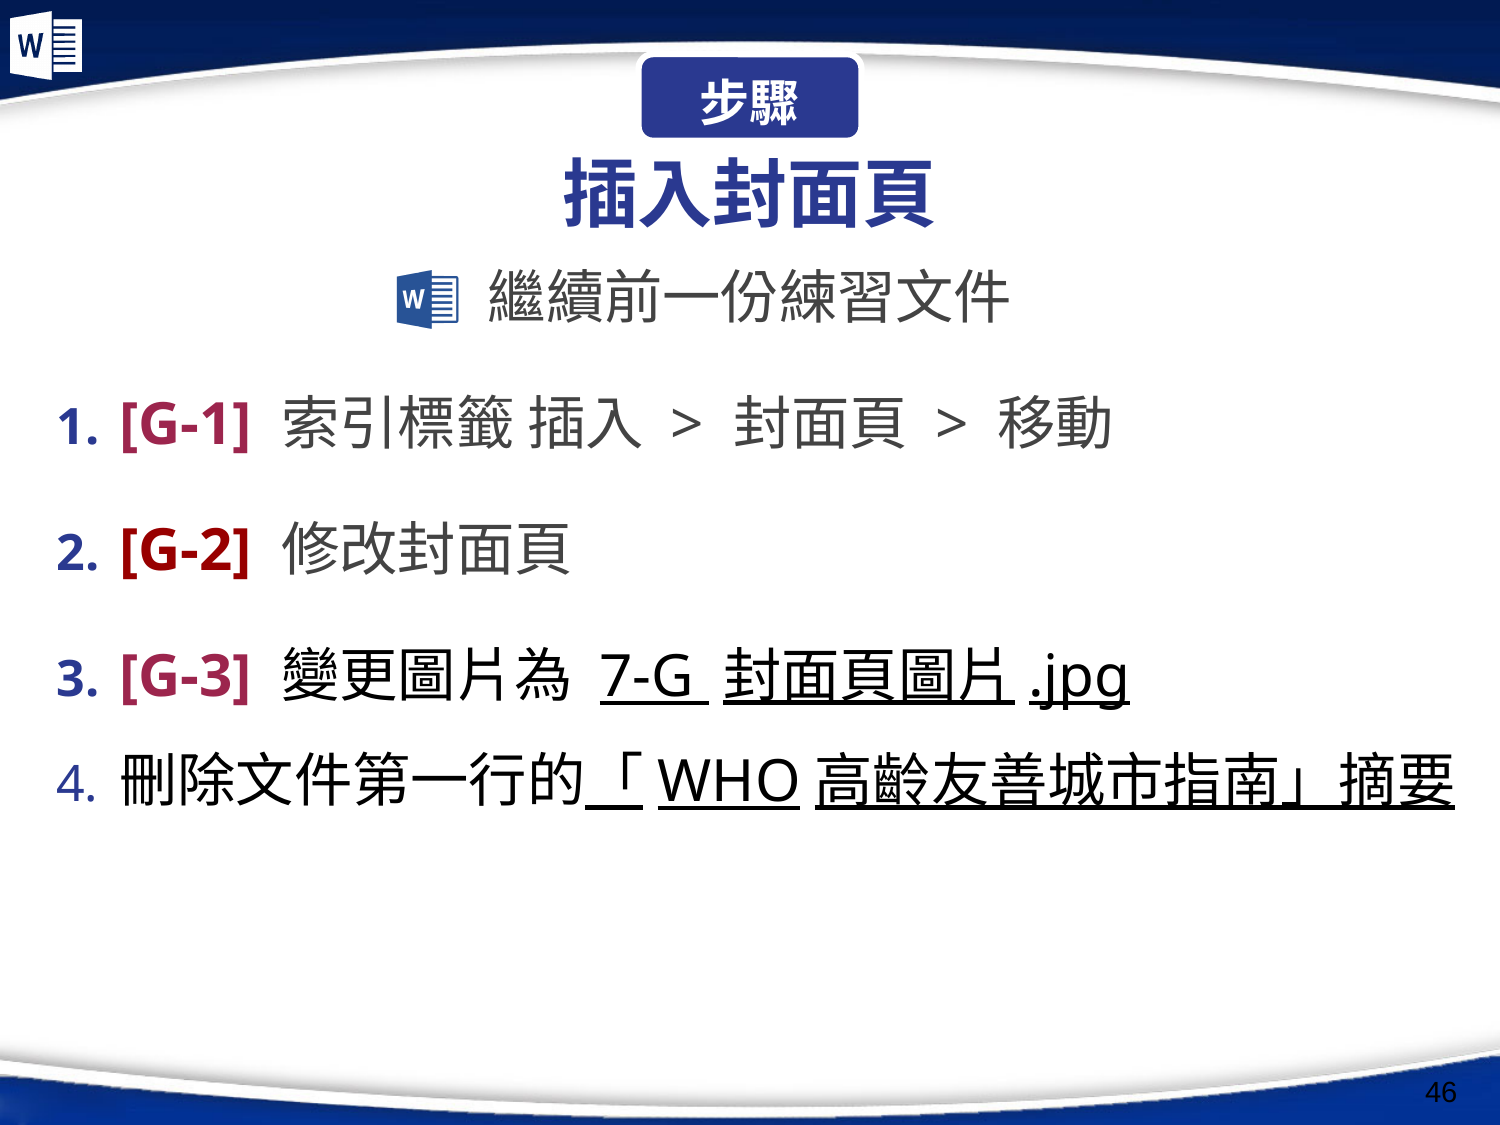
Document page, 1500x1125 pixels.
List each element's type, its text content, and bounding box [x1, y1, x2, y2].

title 插入封面頁 [51, 136, 1449, 245]
slide_number ‹#› [1410, 1056, 1500, 1125]
subtitle 步驟 [650, 71, 850, 124]
text_box [638, 54, 862, 141]
list 繼續前一份練習文件 [G-1] 索引標籤 插入 > 封面頁 > 移動 [G-2] 修改封面頁 [G-3] 變更圖片為 7-G 封面頁圖片.jpg 刪除文件第一行的「WHO高齡友善城市指南」摘要 [29, 245, 1471, 976]
picture [0, 0, 1500, 1125]
